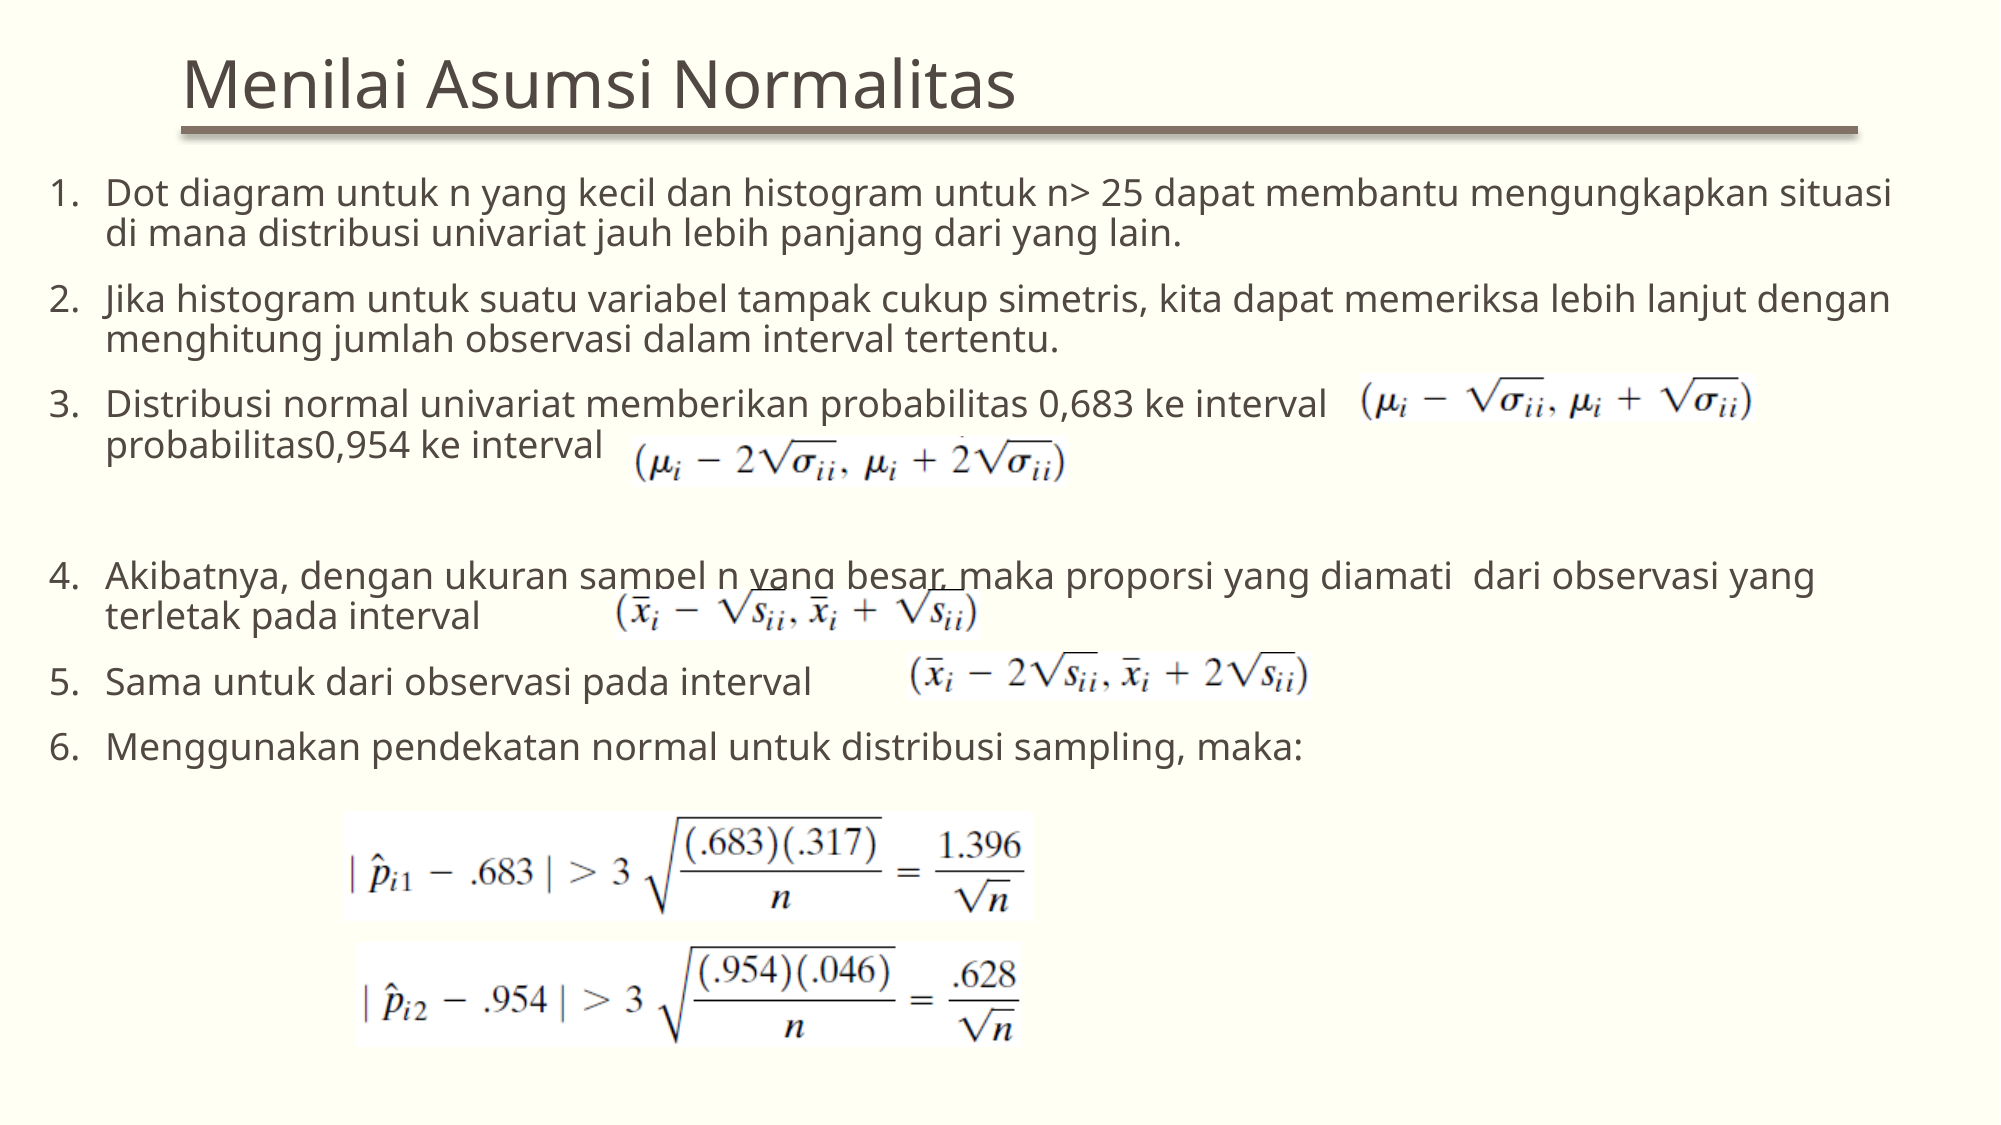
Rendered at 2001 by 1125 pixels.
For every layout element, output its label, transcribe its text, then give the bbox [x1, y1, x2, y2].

picture [1359, 373, 1756, 422]
picture [343, 811, 1034, 921]
picture [907, 652, 1311, 700]
picture [356, 942, 1021, 1047]
picture [615, 589, 980, 640]
picture [631, 436, 1068, 487]
title Menilai Asumsi Normalitas [181, 12, 1819, 131]
